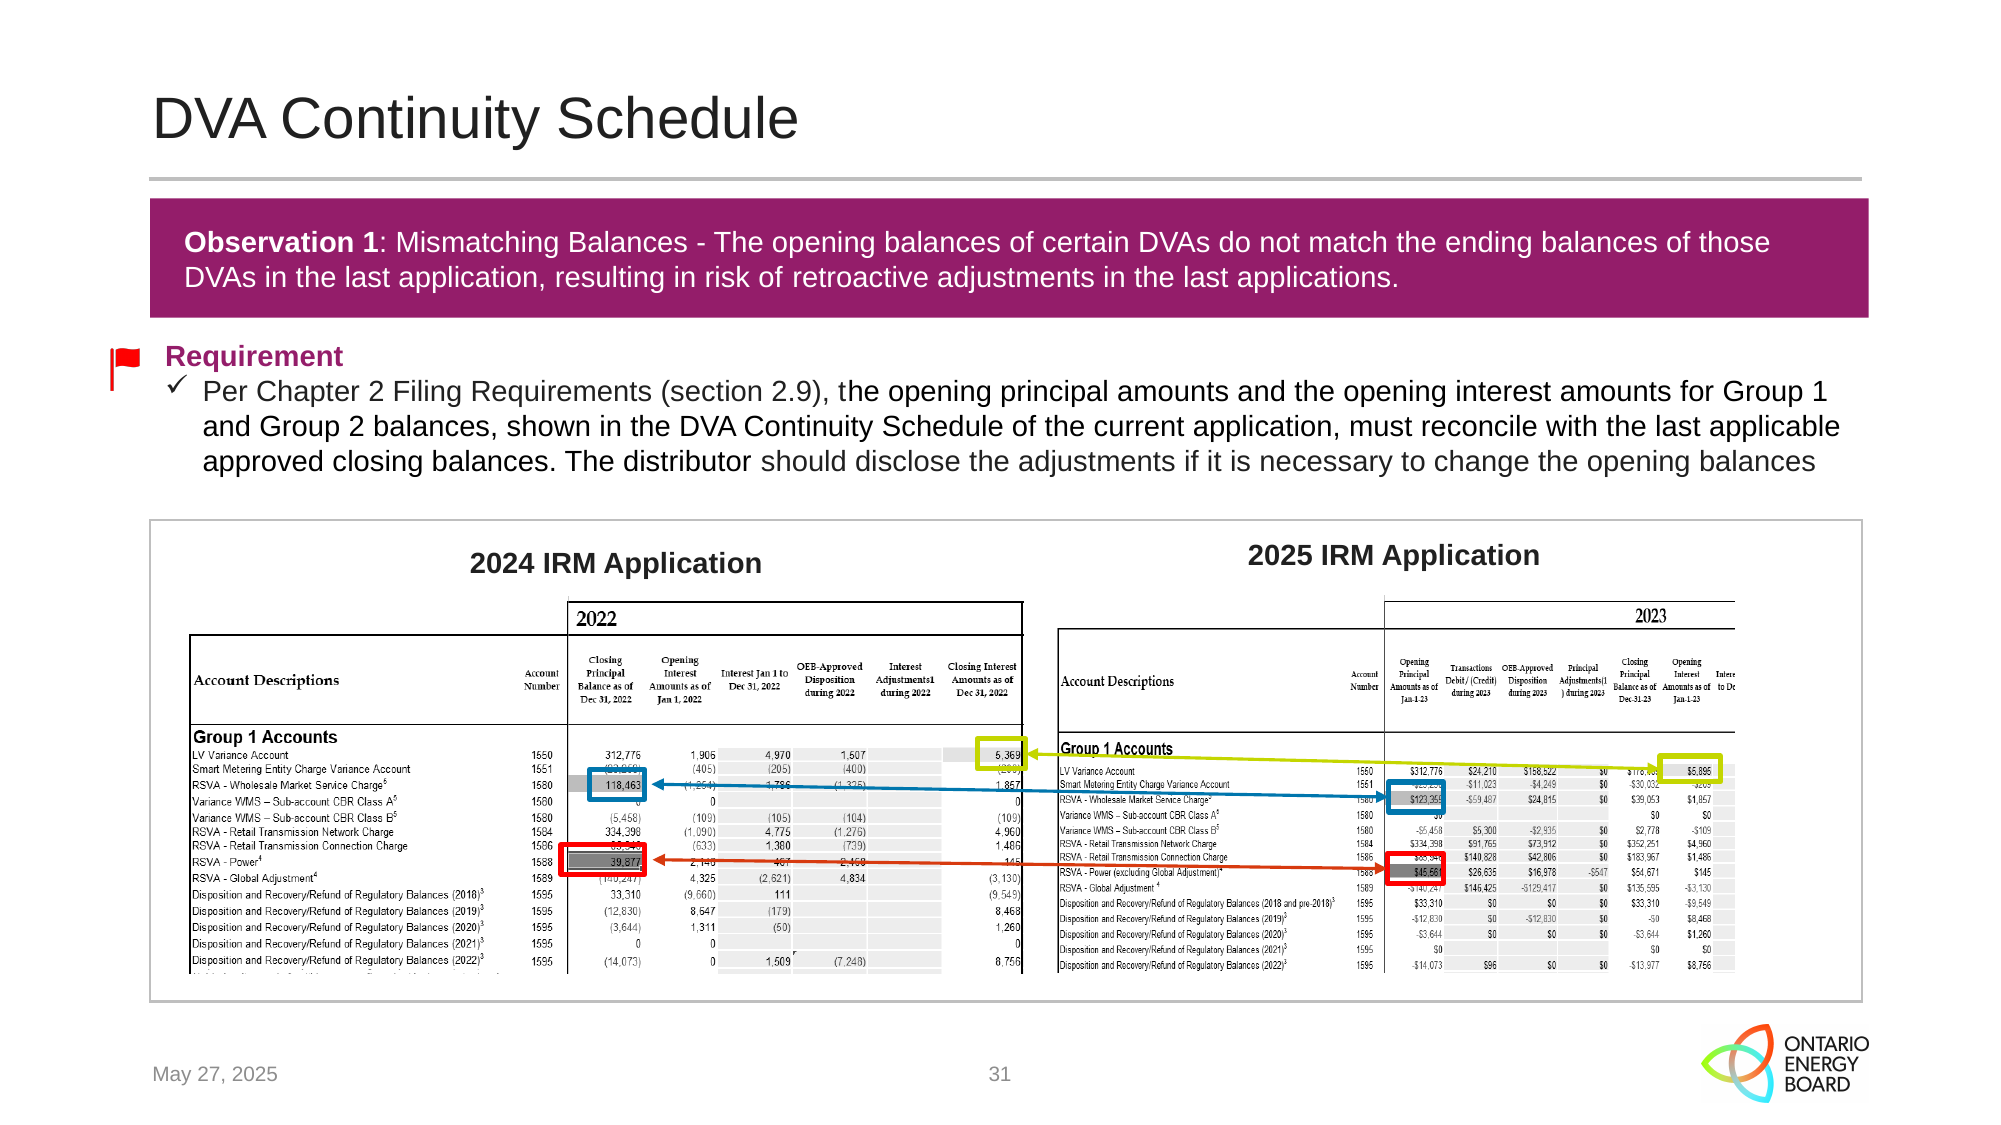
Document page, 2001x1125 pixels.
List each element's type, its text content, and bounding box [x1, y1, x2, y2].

list Requirement Per Chapter 2 Filing Requirements (section 2.9), the opening principal amounts and the opening interest amounts for Group 1 and Group 2 balances, shown in the DVA Continuity Schedule of the current application, must reconcile with the last applicable approved closing balances. The distributor should disclose the adjustments if it is necessary to change the opening balances [150, 330, 1859, 491]
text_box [651, 784, 1389, 797]
picture [1392, 786, 1440, 808]
text_box 2024 IRM Application [433, 536, 799, 587]
picture [184, 596, 1024, 974]
picture [100, 344, 150, 395]
picture [1701, 1024, 1869, 1103]
slide_number 31 [774, 1042, 1225, 1103]
picture [1053, 595, 1735, 973]
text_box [1025, 753, 1660, 769]
title DVA Continuity Schedule [137, 59, 1863, 180]
text_box [149, 519, 1863, 1003]
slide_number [137, 1042, 588, 1103]
list Observation 1: Mismatching Balances - The opening balances of certain DVAs do not match the ending balances of those DVAs in the last application, resulting in risk of retroactive adjustments in the last applications. [150, 198, 1869, 318]
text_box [652, 859, 1388, 869]
text_box 2025 IRM Application [1211, 529, 1577, 579]
